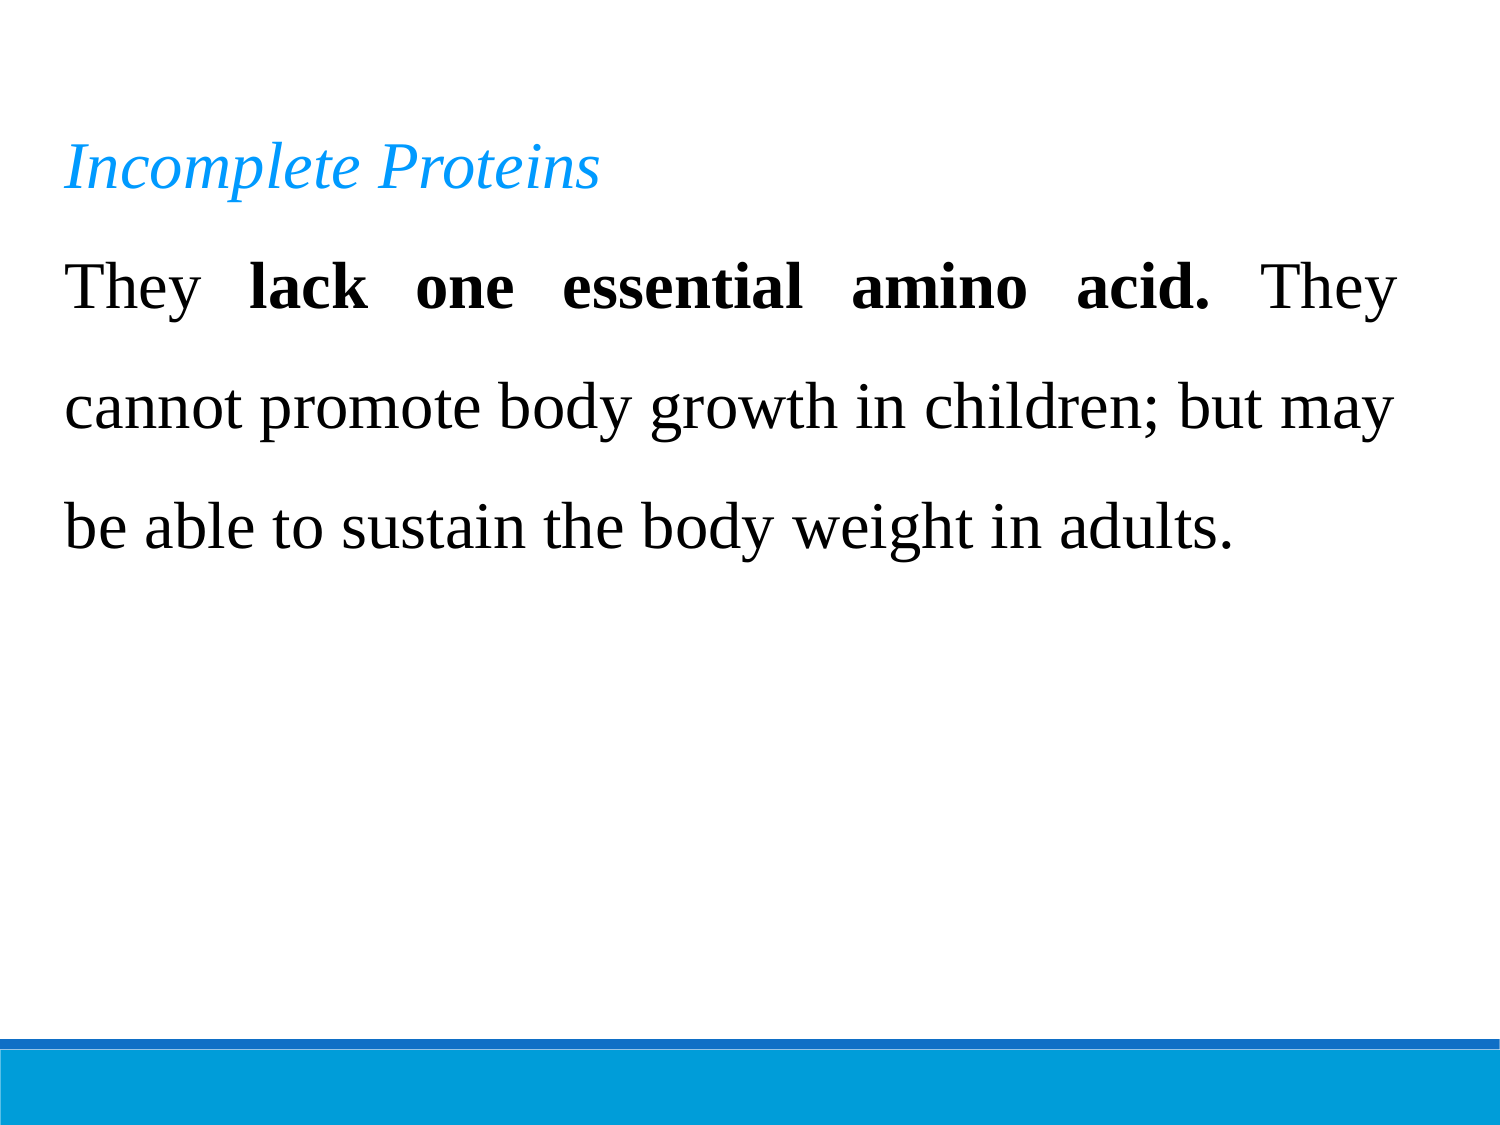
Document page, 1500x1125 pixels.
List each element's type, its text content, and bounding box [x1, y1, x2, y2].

text_box Incomplete Proteins They lack one essential amino acid. They cannot promote body growth in children; but may be able to sustain the body weight in adults. [49, 74, 1413, 570]
